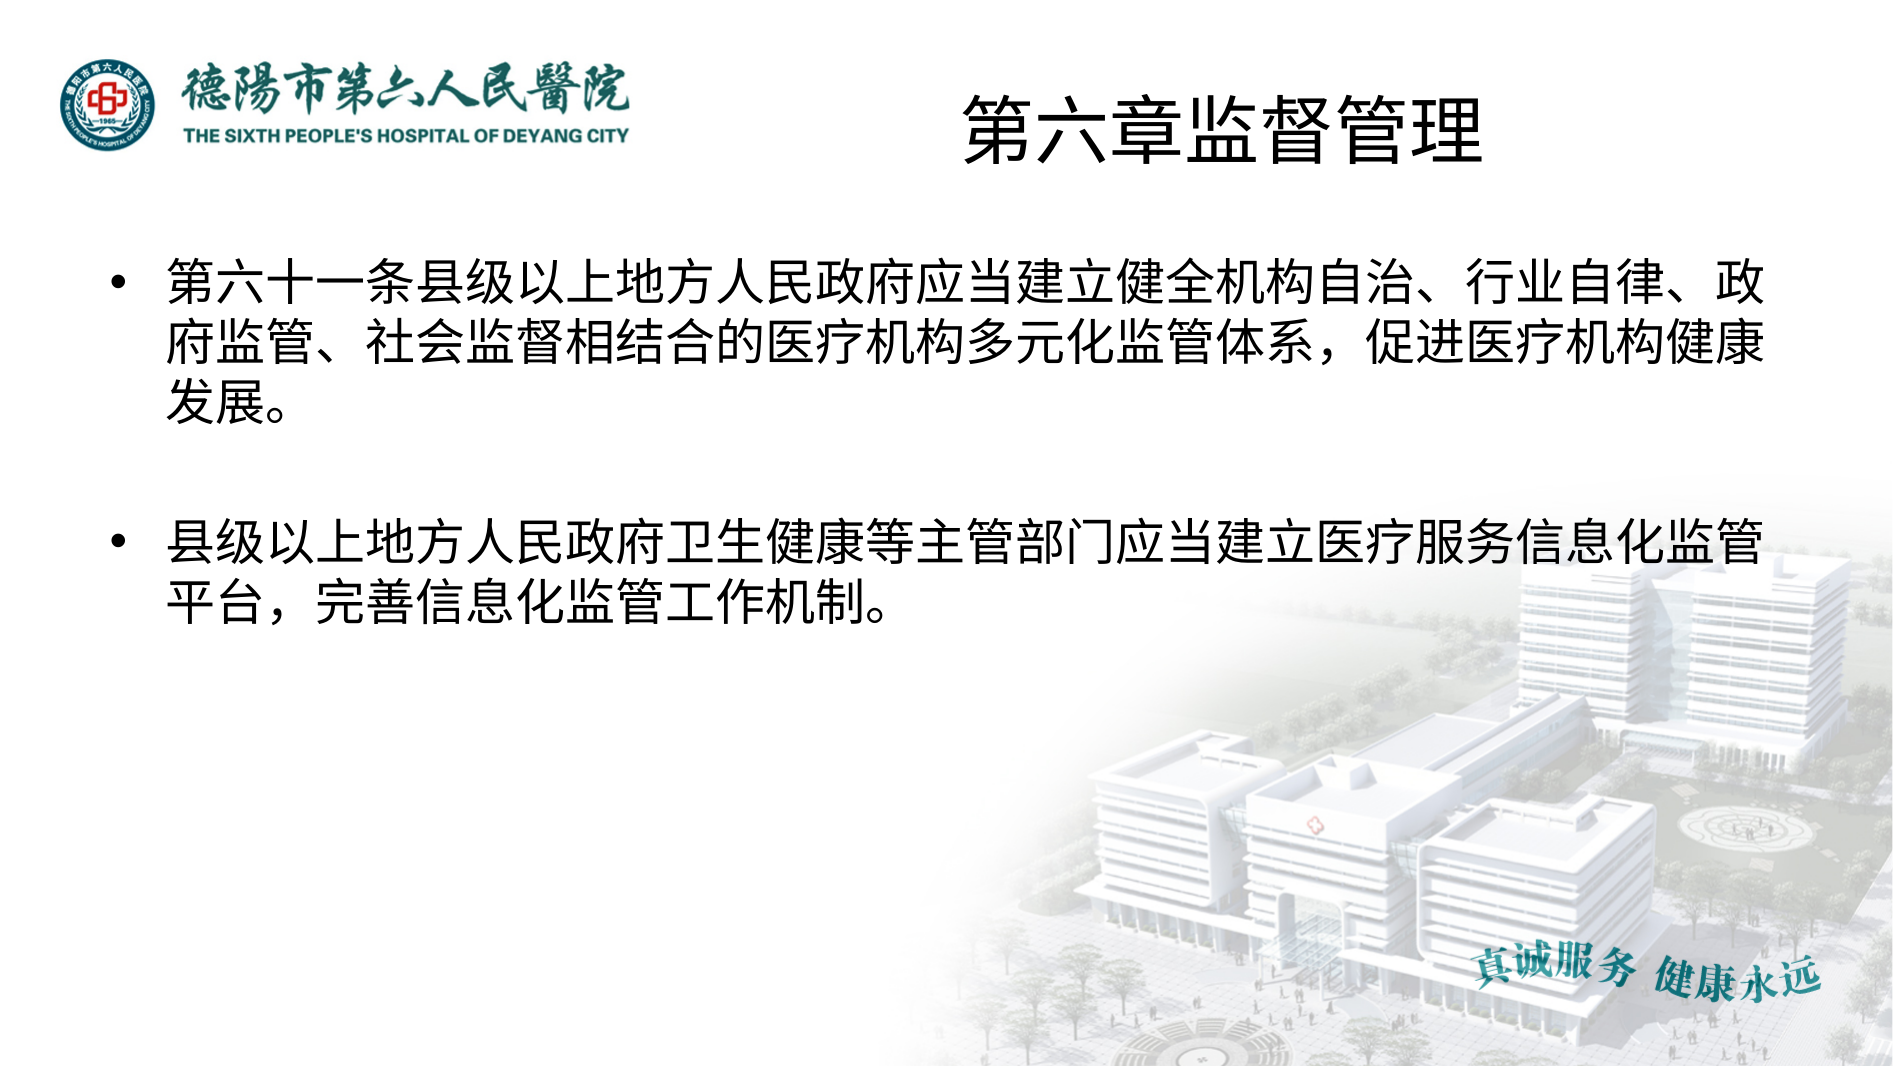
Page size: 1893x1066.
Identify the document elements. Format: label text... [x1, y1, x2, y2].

picture [0, 0, 1893, 1066]
list 第六十一条县级以上地方人民政府应当建立健全机构自治、行业自律、政府监管、社会监督相结合的医疗机构多元化监管体系，促进医疗机构健康发展。 县级以上地方人民政府卫生健康等主管部门应当建立医疗服务信息化监管平台，完善信息化监管工作机制。 [94, 243, 1825, 952]
title 第六章监督管理 [646, 35, 1798, 221]
